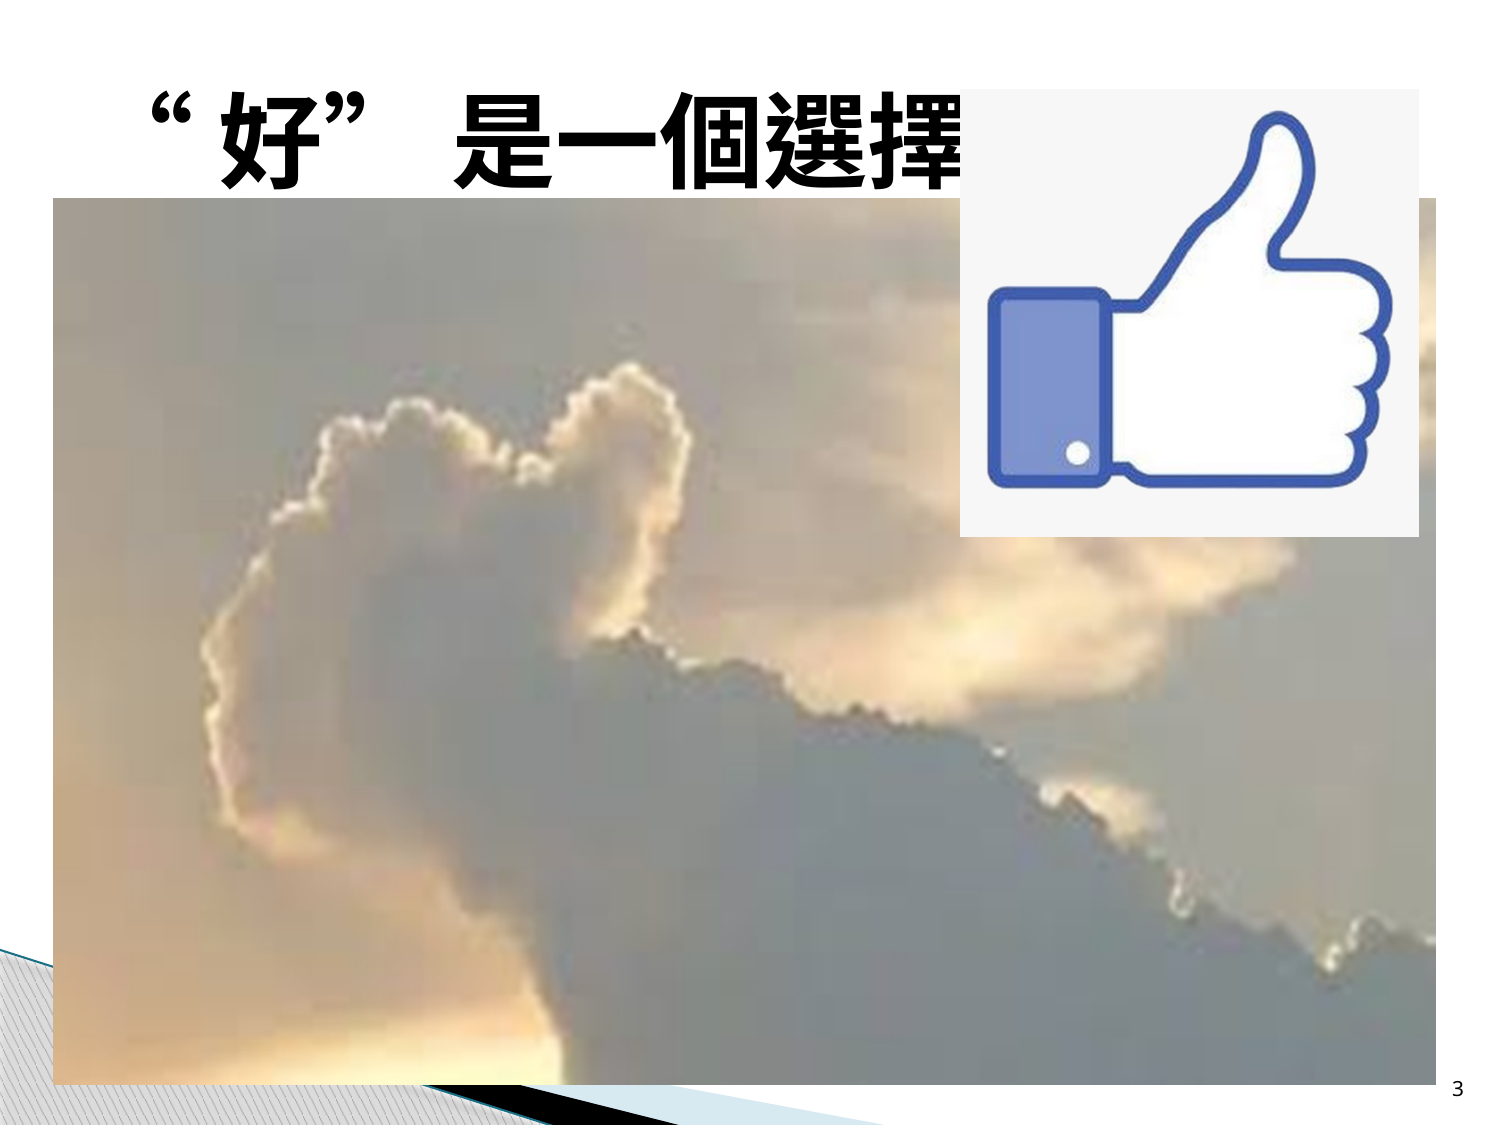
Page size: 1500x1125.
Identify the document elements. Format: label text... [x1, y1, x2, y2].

slide_number 3 [1418, 1051, 1479, 1112]
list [959, 89, 1419, 537]
picture [52, 198, 1436, 1086]
title “好” 是一個選擇！ [75, 45, 1425, 198]
